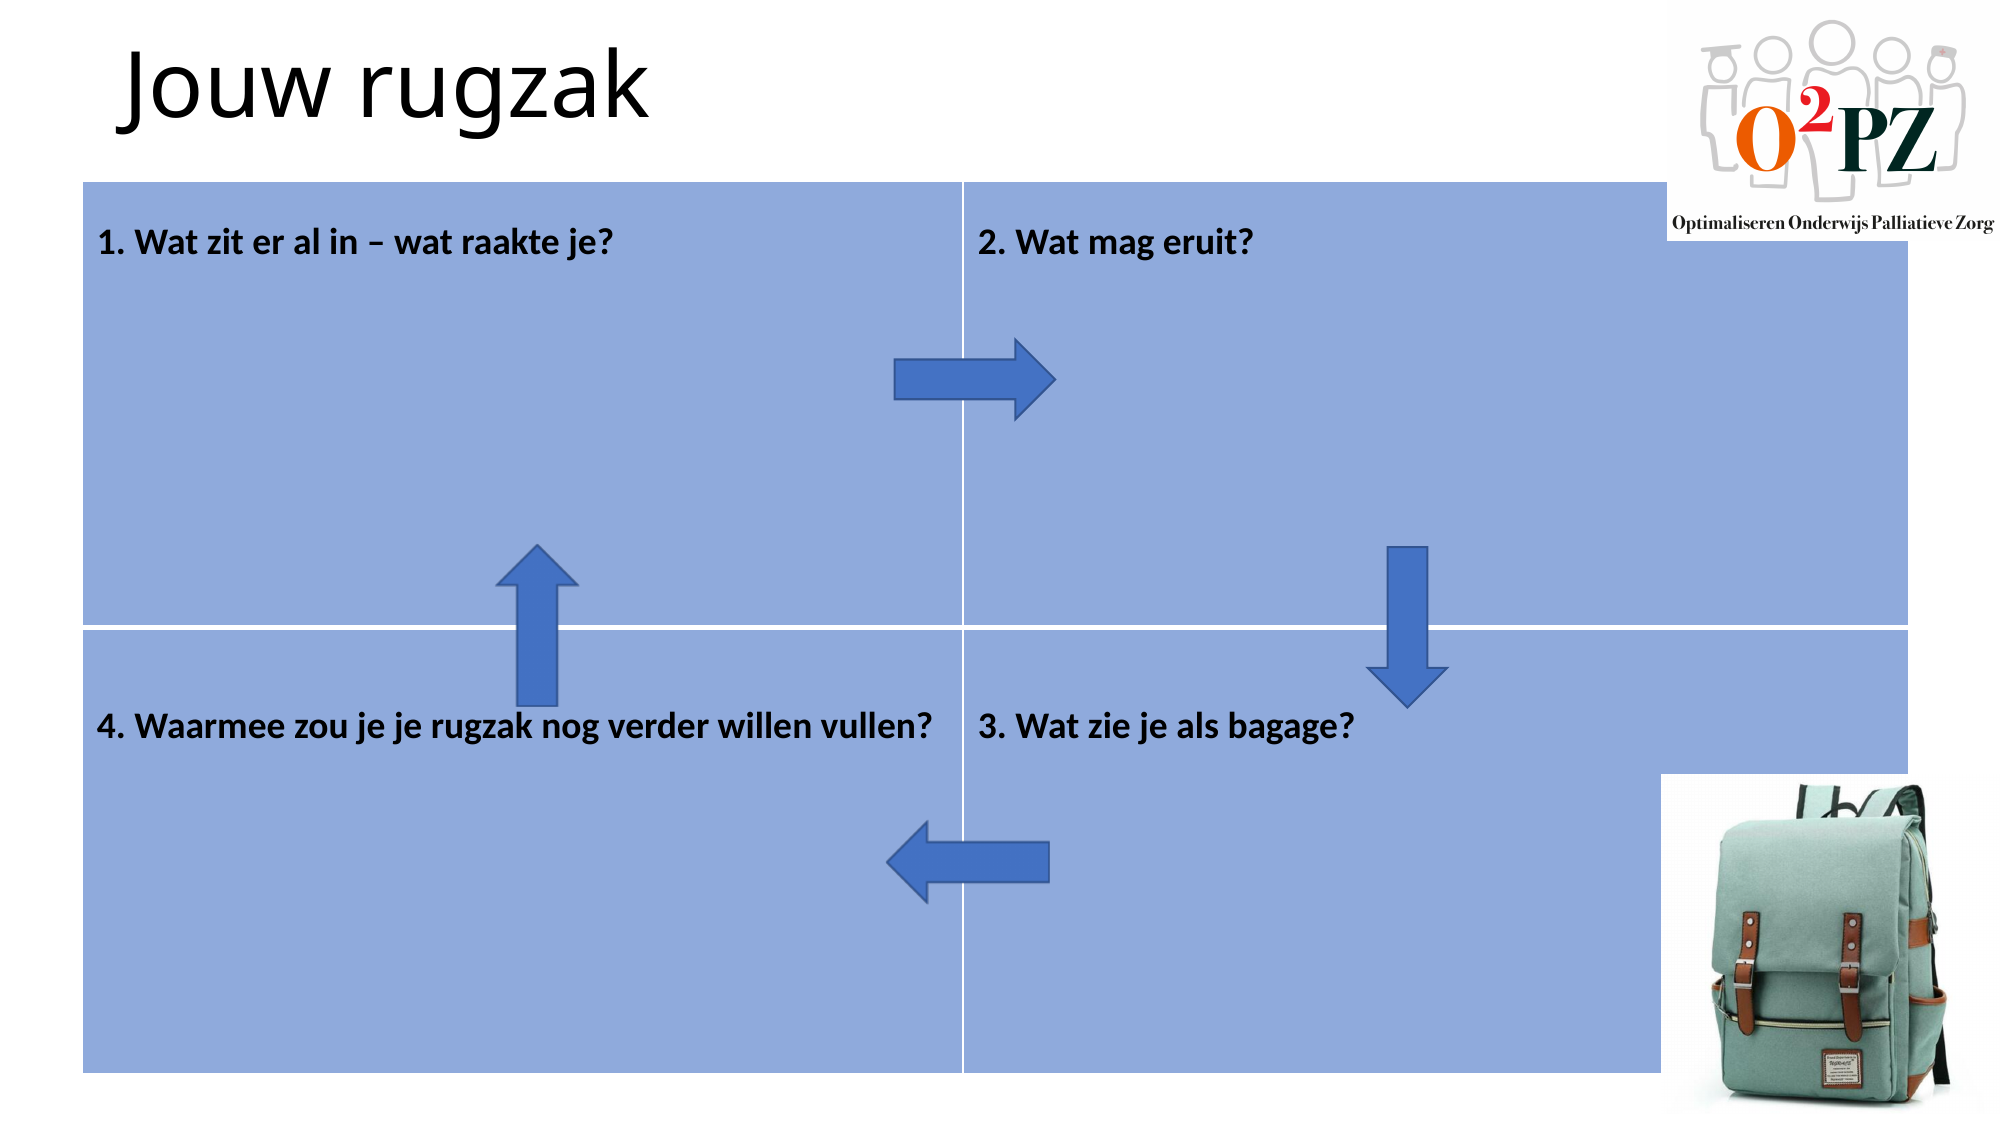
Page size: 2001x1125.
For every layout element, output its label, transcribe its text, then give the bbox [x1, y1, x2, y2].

table_cell 4. Waarmee zou je je rugzak nog verder willen vullen? [83, 630, 962, 1073]
text_box Jouw rugzak [108, 18, 1667, 144]
picture [886, 780, 1049, 945]
text_box [1365, 546, 1450, 710]
picture [1661, 774, 2000, 1114]
table_cell 3. Wat zie je als bagage? [964, 630, 1908, 1073]
table_header 2. Wat mag eruit? [964, 182, 1908, 625]
picture [1667, 0, 2000, 241]
table_header 1. Wat zit er al in – wat raakte je? [83, 182, 962, 625]
picture [455, 544, 619, 707]
text_box [893, 337, 1057, 422]
